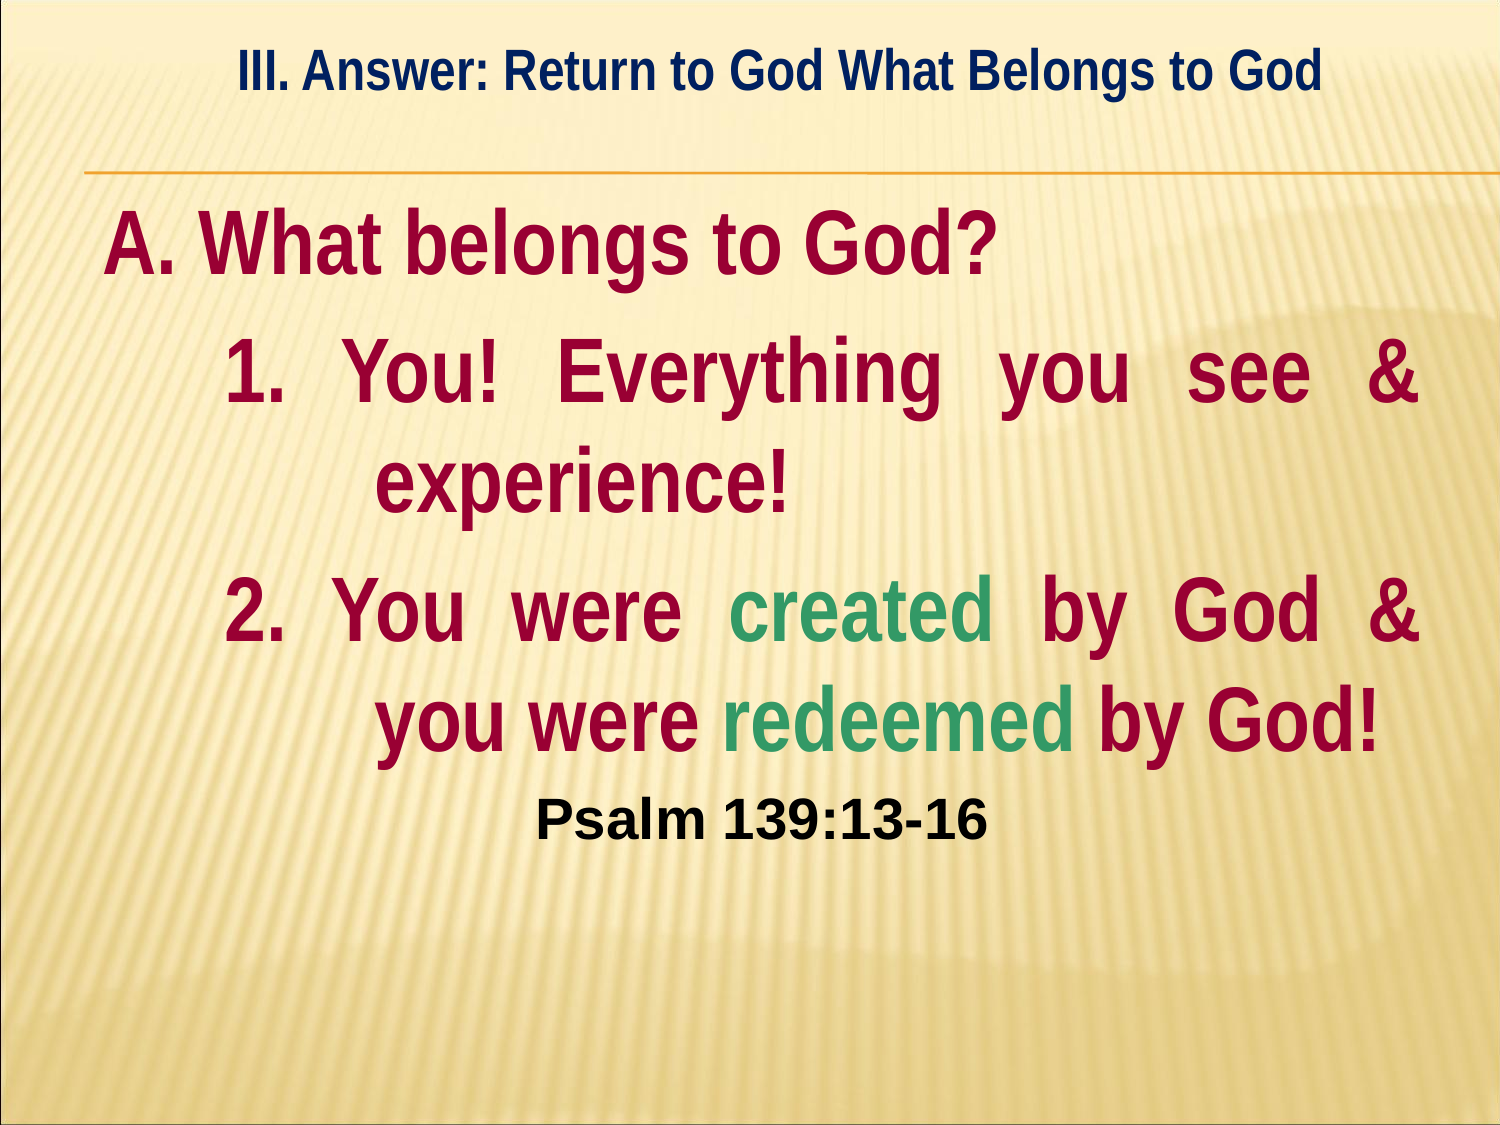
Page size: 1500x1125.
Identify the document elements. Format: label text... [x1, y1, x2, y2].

text_box III. Answer: Return to God What Belongs to God [137, 24, 1425, 110]
list A. What belongs to God? 1. You! Everything you see & experience! 2. You were created by God & you were redeemed by God! Psalm 139:13-16 [87, 174, 1438, 1050]
picture [0, 0, 1500, 1125]
